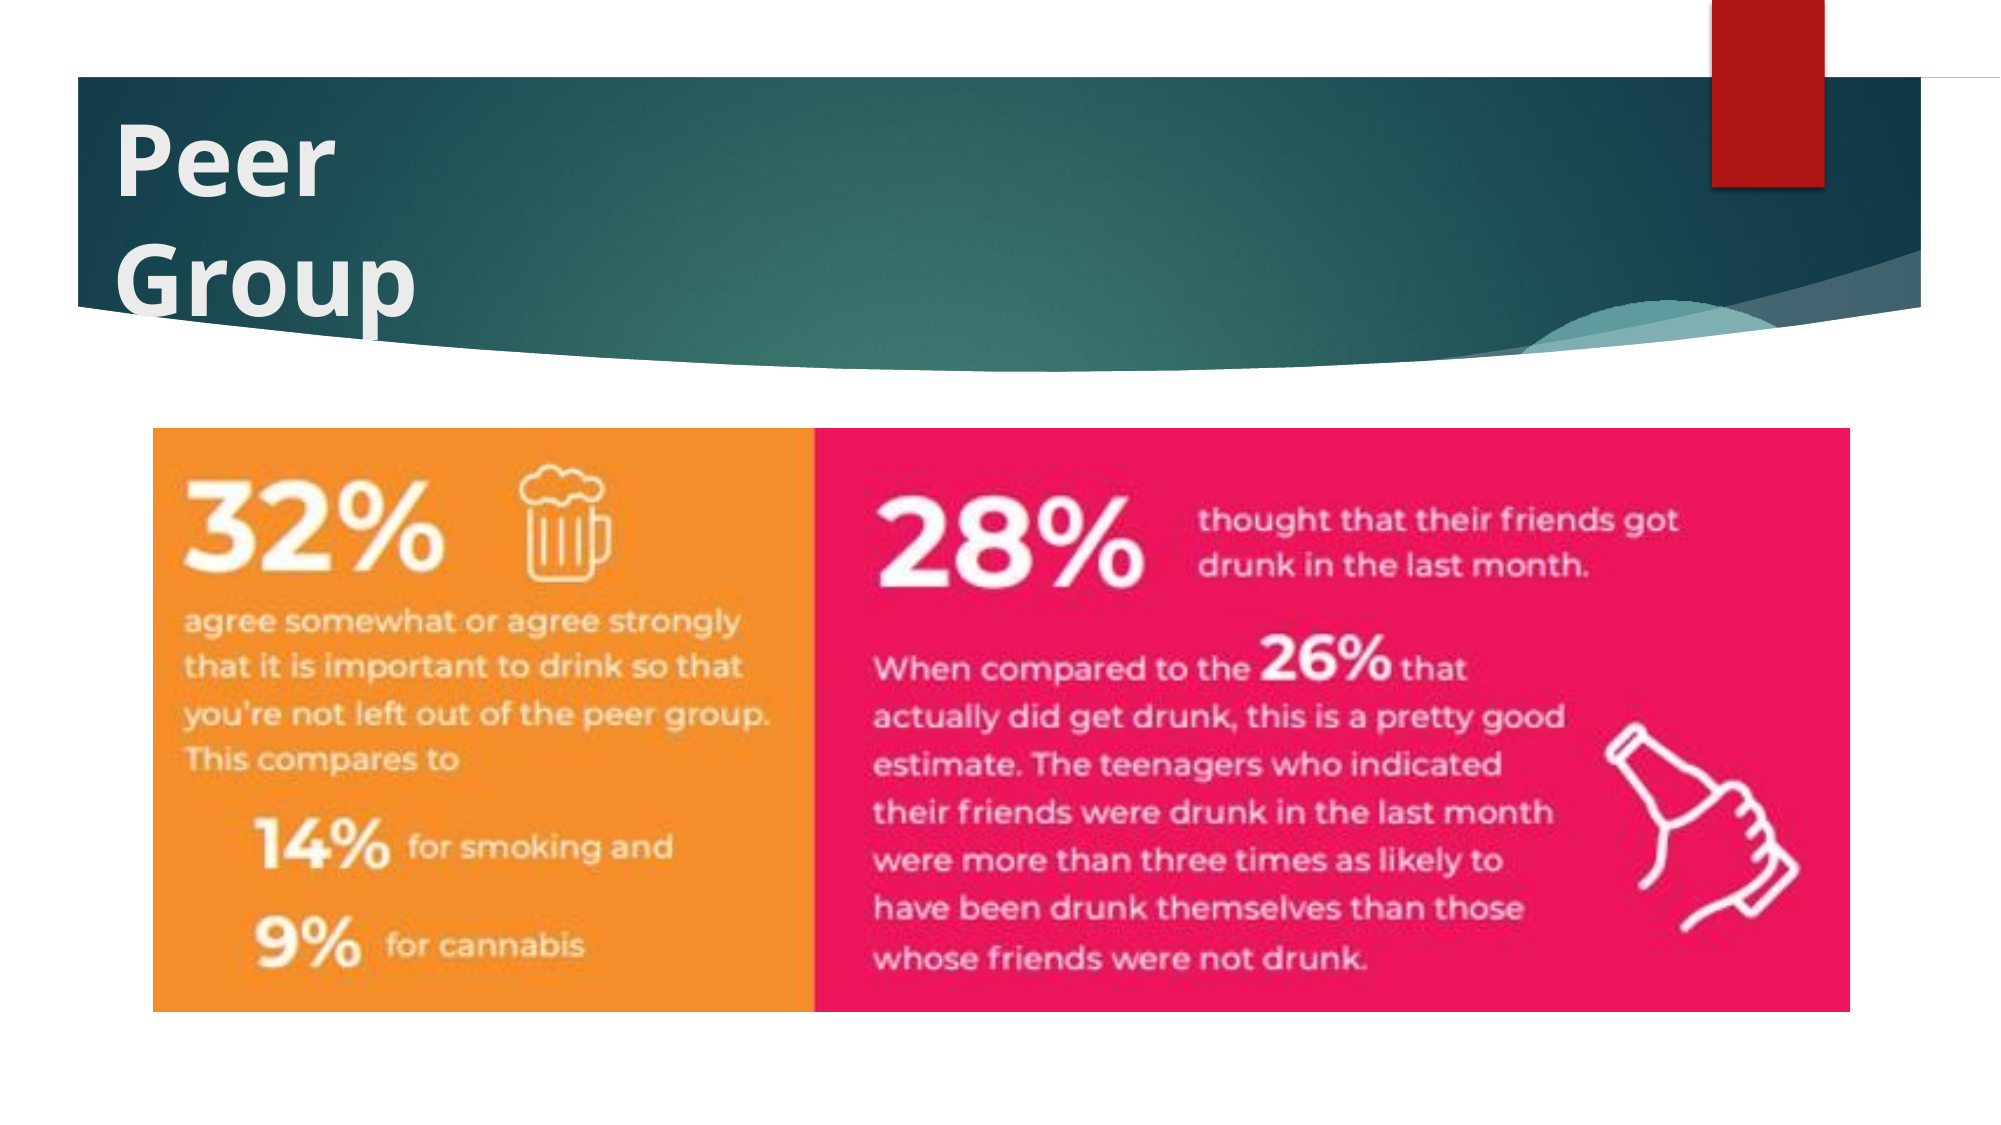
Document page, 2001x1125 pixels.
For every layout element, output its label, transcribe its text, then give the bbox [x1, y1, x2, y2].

title Peer Group [110, 94, 665, 337]
text_box [153, 428, 1851, 1012]
picture [79, 0, 1920, 371]
